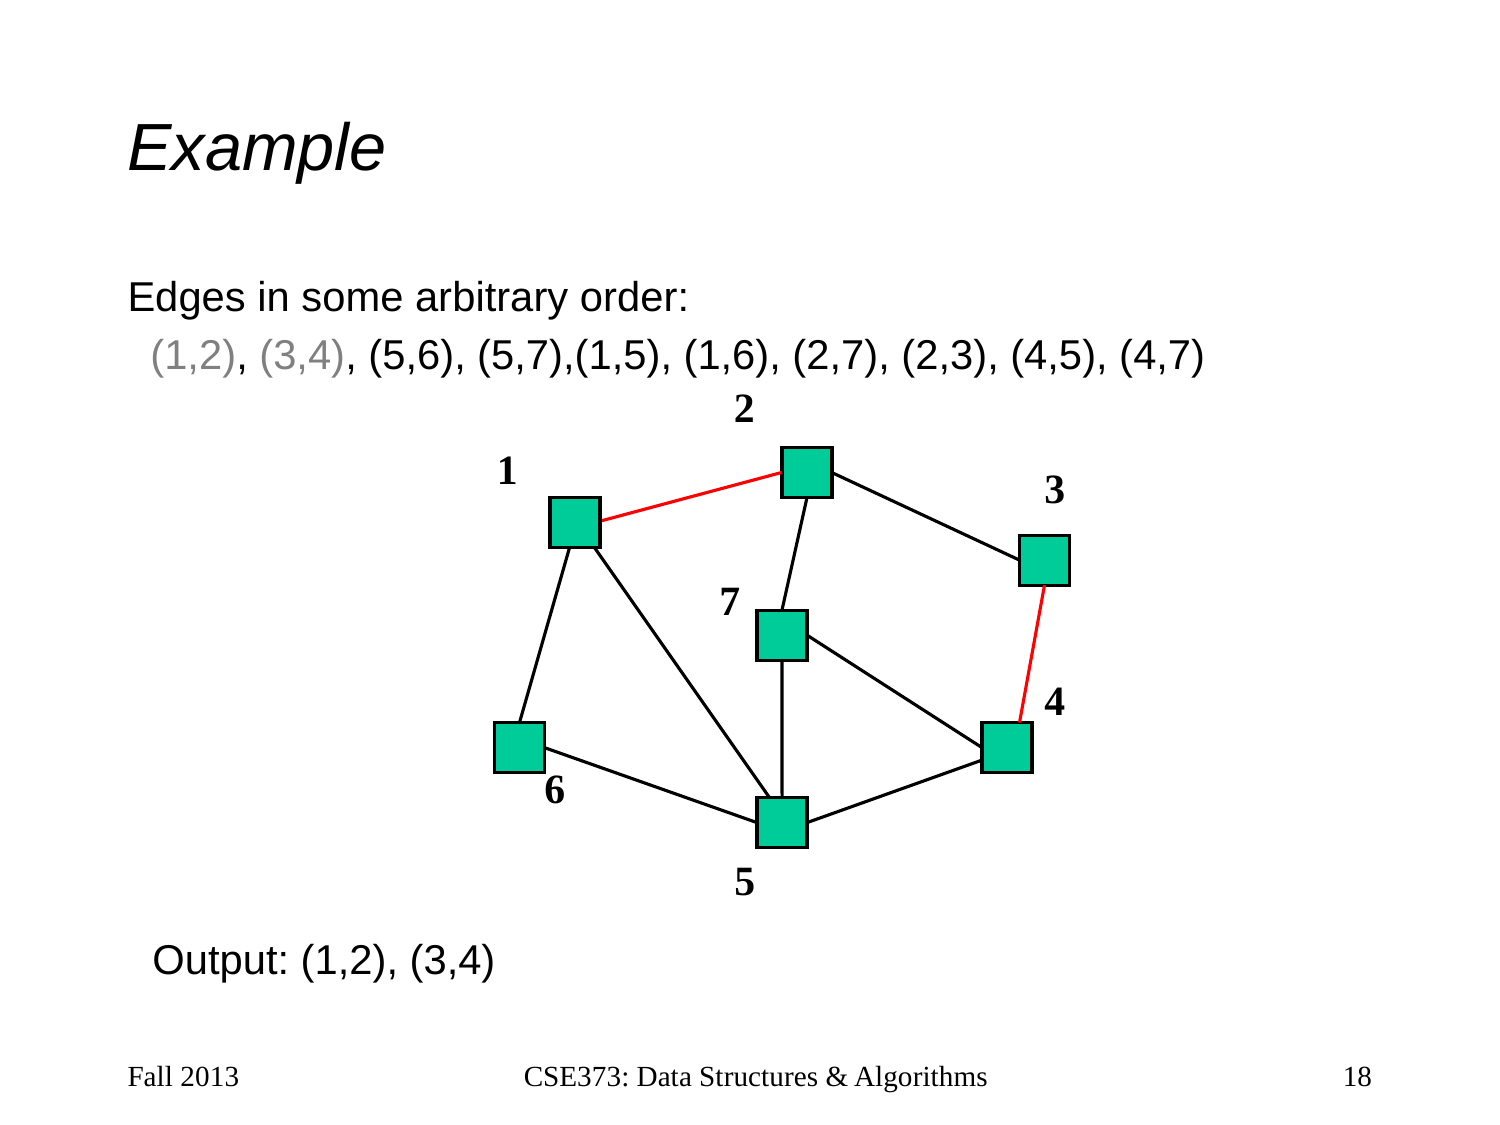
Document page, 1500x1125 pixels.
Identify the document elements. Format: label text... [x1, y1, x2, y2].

list Edges in some arbitrary order: (1,2), (3,4), (5,6), (5,7),(1,5), (1,6), (2,7), (2,3), (4,5), (4,7) [112, 262, 1388, 1001]
title Example [112, 49, 1388, 238]
text_box [494, 722, 545, 773]
text_box [757, 797, 807, 848]
slide_number Fall 2013 [112, 1049, 426, 1125]
footer CSE373: Data Structures & Algorithms [474, 1049, 1038, 1125]
text_box [757, 610, 807, 661]
text_box 5 [719, 846, 771, 912]
text_box 6 [529, 754, 581, 819]
text_box [549, 497, 600, 548]
text_box 2 [718, 372, 770, 438]
slide_number 18 [1074, 1049, 1388, 1125]
text_box [1019, 535, 1070, 586]
text_box 3 [1029, 454, 1081, 519]
text_box [782, 447, 832, 498]
text_box 4 [1029, 666, 1081, 732]
text_box 1 [482, 435, 533, 500]
text_box 7 [704, 566, 756, 632]
text_box [982, 722, 1032, 773]
text_box Output: (1,2), (3,4) [137, 924, 825, 1013]
